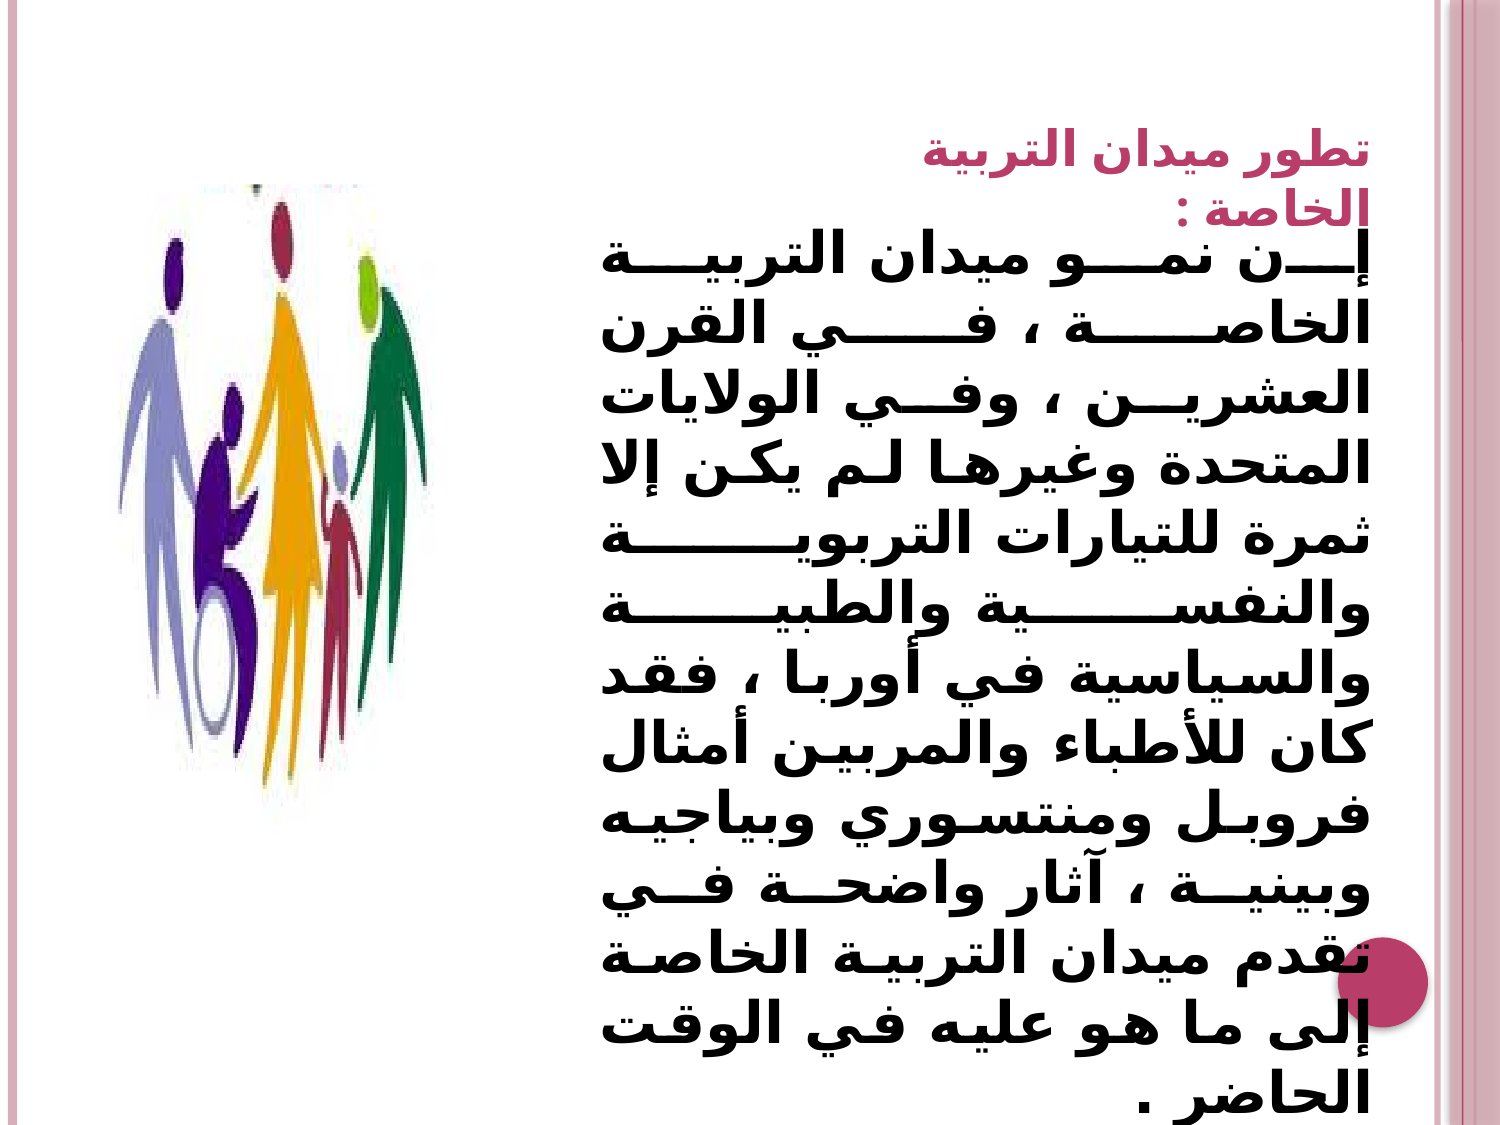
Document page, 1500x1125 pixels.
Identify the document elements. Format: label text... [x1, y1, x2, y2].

text_box تطور ميدان التربية الخاصة : [797, 108, 1388, 208]
text_box إن نمو ميدان التربية الخاصة ، في القرن العشرين ، وفي الولايات المتحدة وغيرها لم يكن إلا ثمرة للتيارات التربوية والنفسية والطبية والسياسية في أوربا ، فقد كان للأطباء والمربين أمثال فروبل ومنتسوري وبياجيه وبينية ، آثار واضحة في تقدم ميدان التربية الخاصة إلى ما هو عليه في الوقت الحاضر . [584, 208, 1389, 1125]
picture [60, 183, 499, 835]
